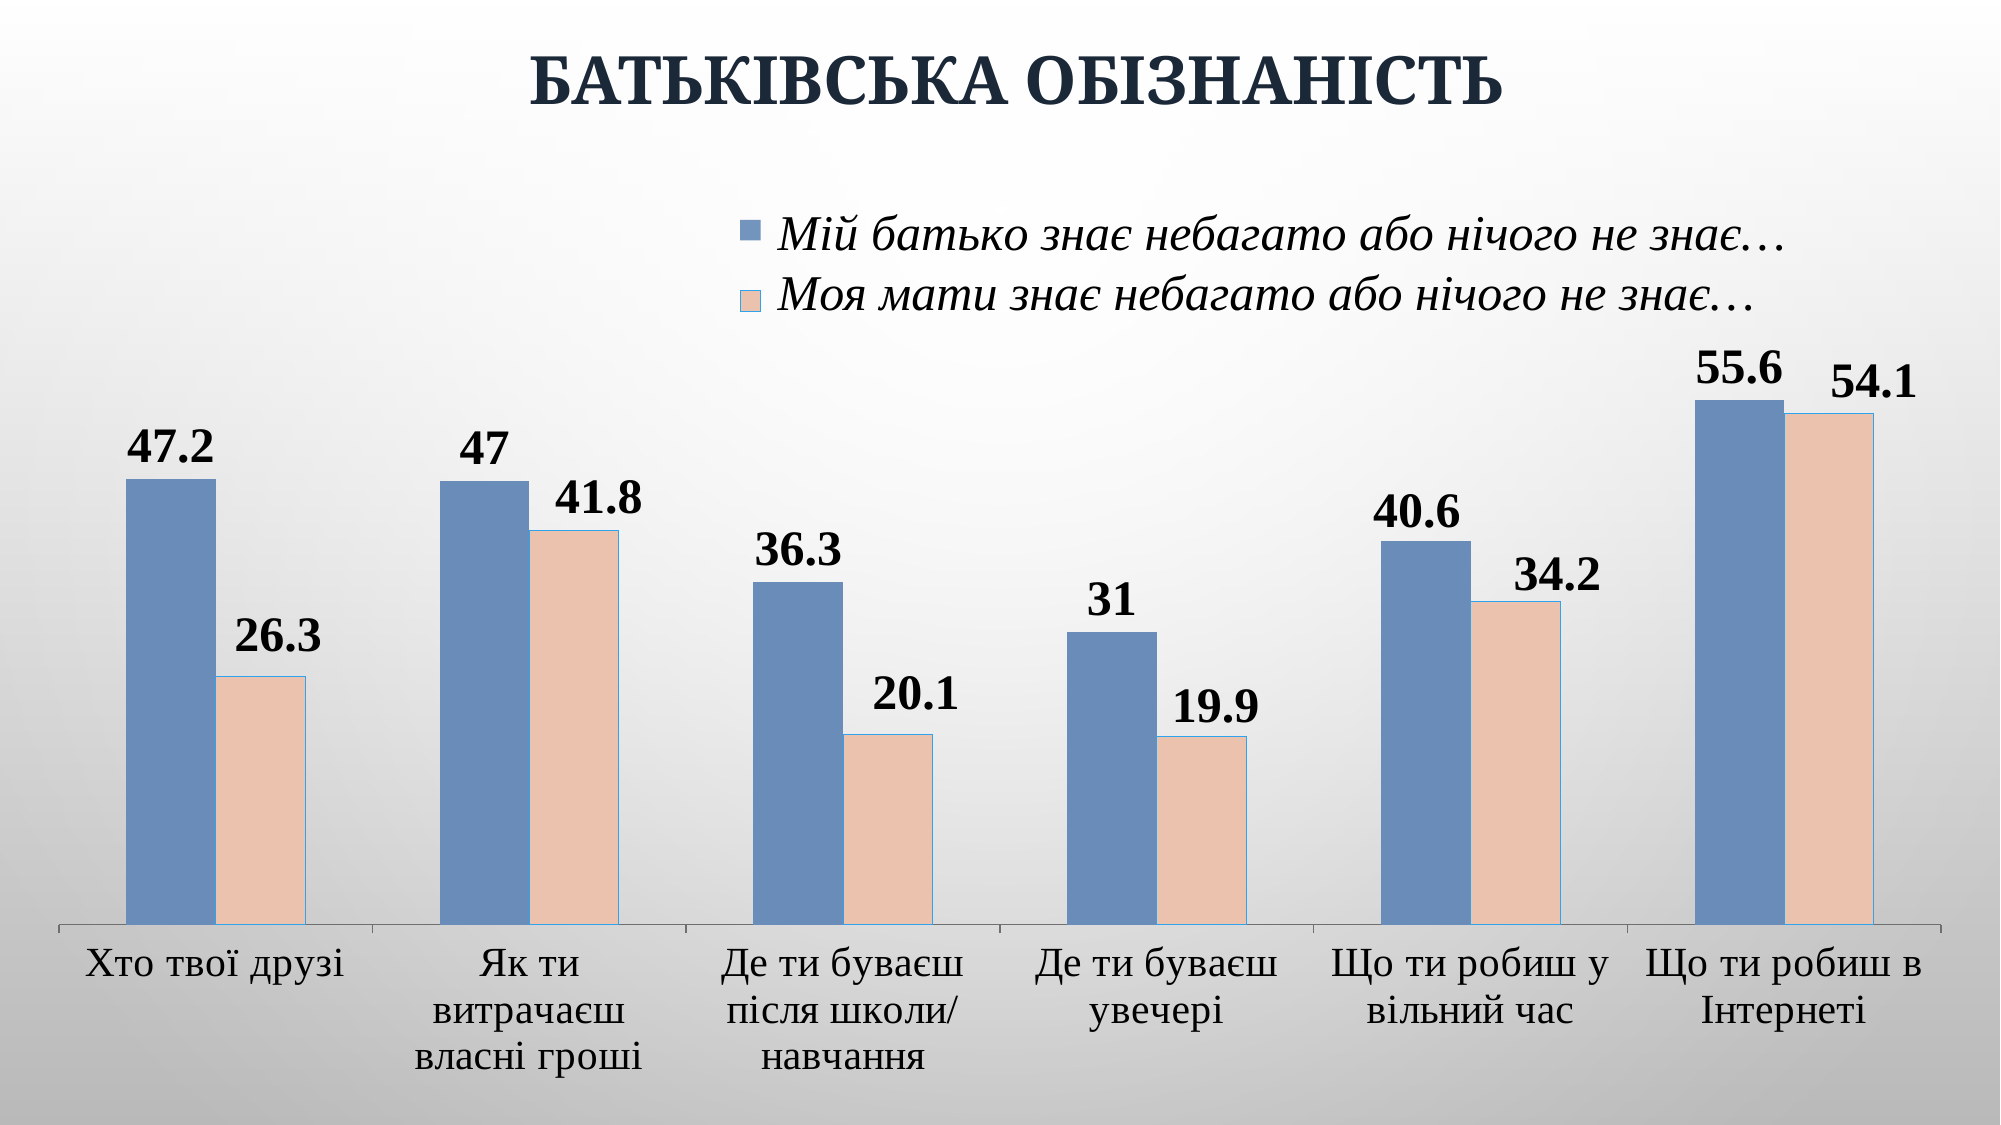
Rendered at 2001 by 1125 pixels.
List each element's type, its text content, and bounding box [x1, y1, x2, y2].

text_box Мій батько знає небагато або нічого не знає… Моя мати знає небагато або нічого не знає… [775, 200, 1917, 321]
picture [0, 0, 2000, 1125]
text_box [740, 290, 761, 312]
title Батьківська обізнаність [0, 0, 1981, 173]
text_box [740, 219, 761, 241]
chart [19, 337, 1981, 1095]
